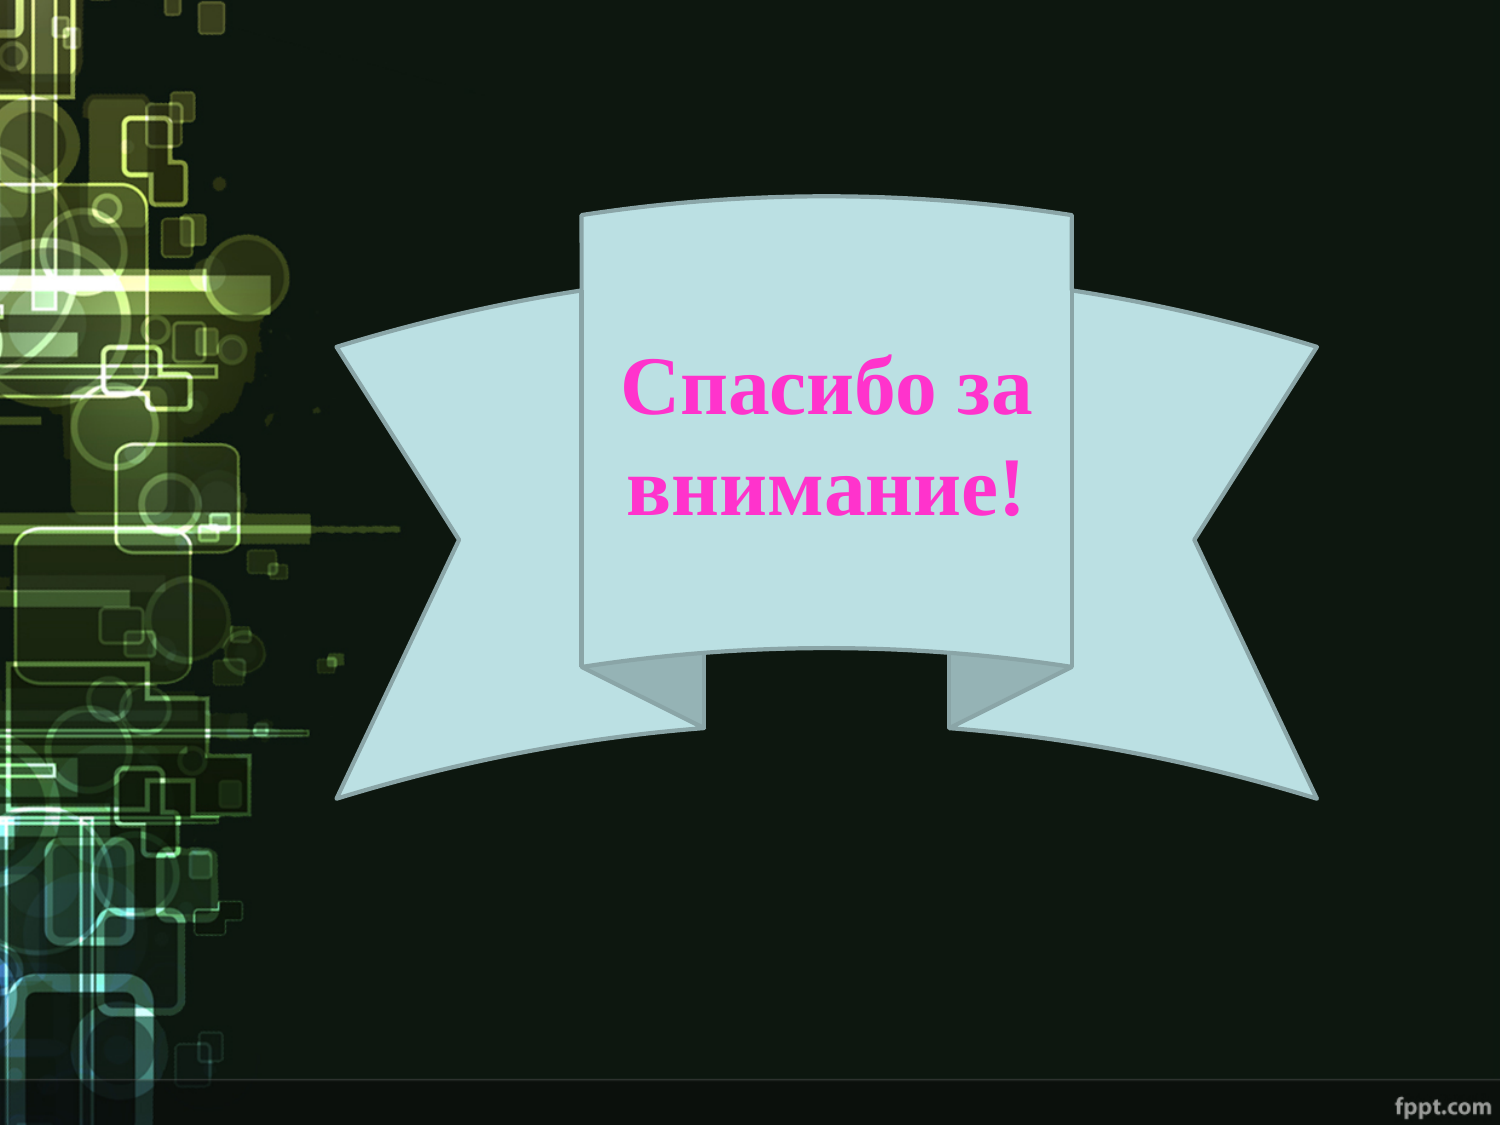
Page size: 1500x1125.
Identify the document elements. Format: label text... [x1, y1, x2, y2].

picture [0, 0, 1500, 1125]
text_box Спасибо за внимание! [334, 194, 1319, 801]
